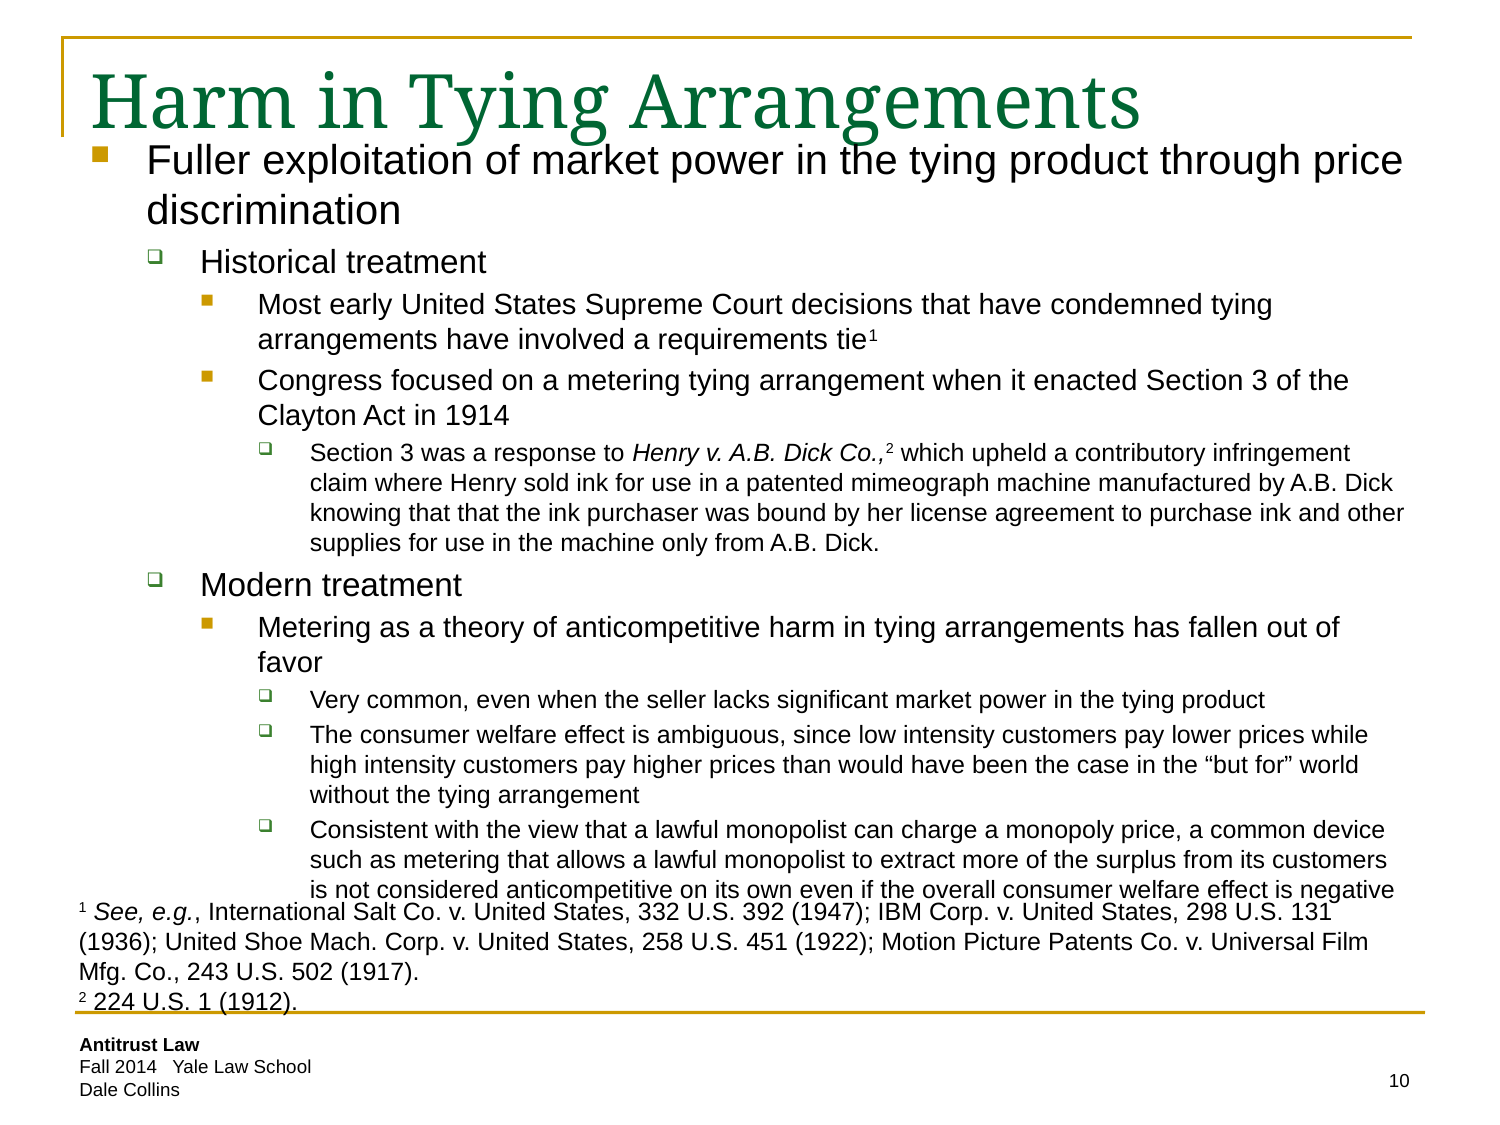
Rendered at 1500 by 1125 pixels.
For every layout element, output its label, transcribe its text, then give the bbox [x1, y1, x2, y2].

list Fuller exploitation of market power in the tying product through price discrimination Historical treatment Most early United States Supreme Court decisions that have condemned tying arrangements have involved a requirements tie1 Congress focused on a metering tying arrangement when it enacted Section 3 of the Clayton Act in 1914 Section 3 was a response to Henry v. A.B. Dick Co.,2 which upheld a contributory infringement claim where Henry sold ink for use in a patented mimeograph machine manufactured by A.B. Dick knowing that that the ink purchaser was bound by her license agreement to purchase ink and other supplies for use in the machine only from A.B. Dick. Modern treatment Metering as a theory of anticompetitive harm in tying arrangements has fallen out of favor Very common, even when the seller lacks significant market power in the tying product The consumer welfare effect is ambiguous, since low intensity customers pay lower prices while high intensity customers pay higher prices than would have been the case in the “but for” world without the tying arrangement Consistent with the view that a lawful monopolist can charge a monopoly price, a common device such as metering that allows a lawful monopolist to extract more of the surplus from its customers is not considered anticompetitive on its own even if the overall consumer welfare effect is negative [75, 125, 1425, 887]
title Harm in Tying Arrangements [75, 45, 1425, 125]
slide_number 10 [1074, 1023, 1426, 1100]
text_box 1 See, e.g., International Salt Co. v. United States, 332 U.S. 392 (1947); IBM Corp. v. United States, 298 U.S. 131 (1936); United Shoe Mach. Corp. v. United States, 258 U.S. 451 (1922); Motion Picture Patents Co. v. Universal Film Mfg. Co., 243 U.S. 502 (1917). 2 224 U.S. 1 (1912). [63, 887, 1425, 1023]
